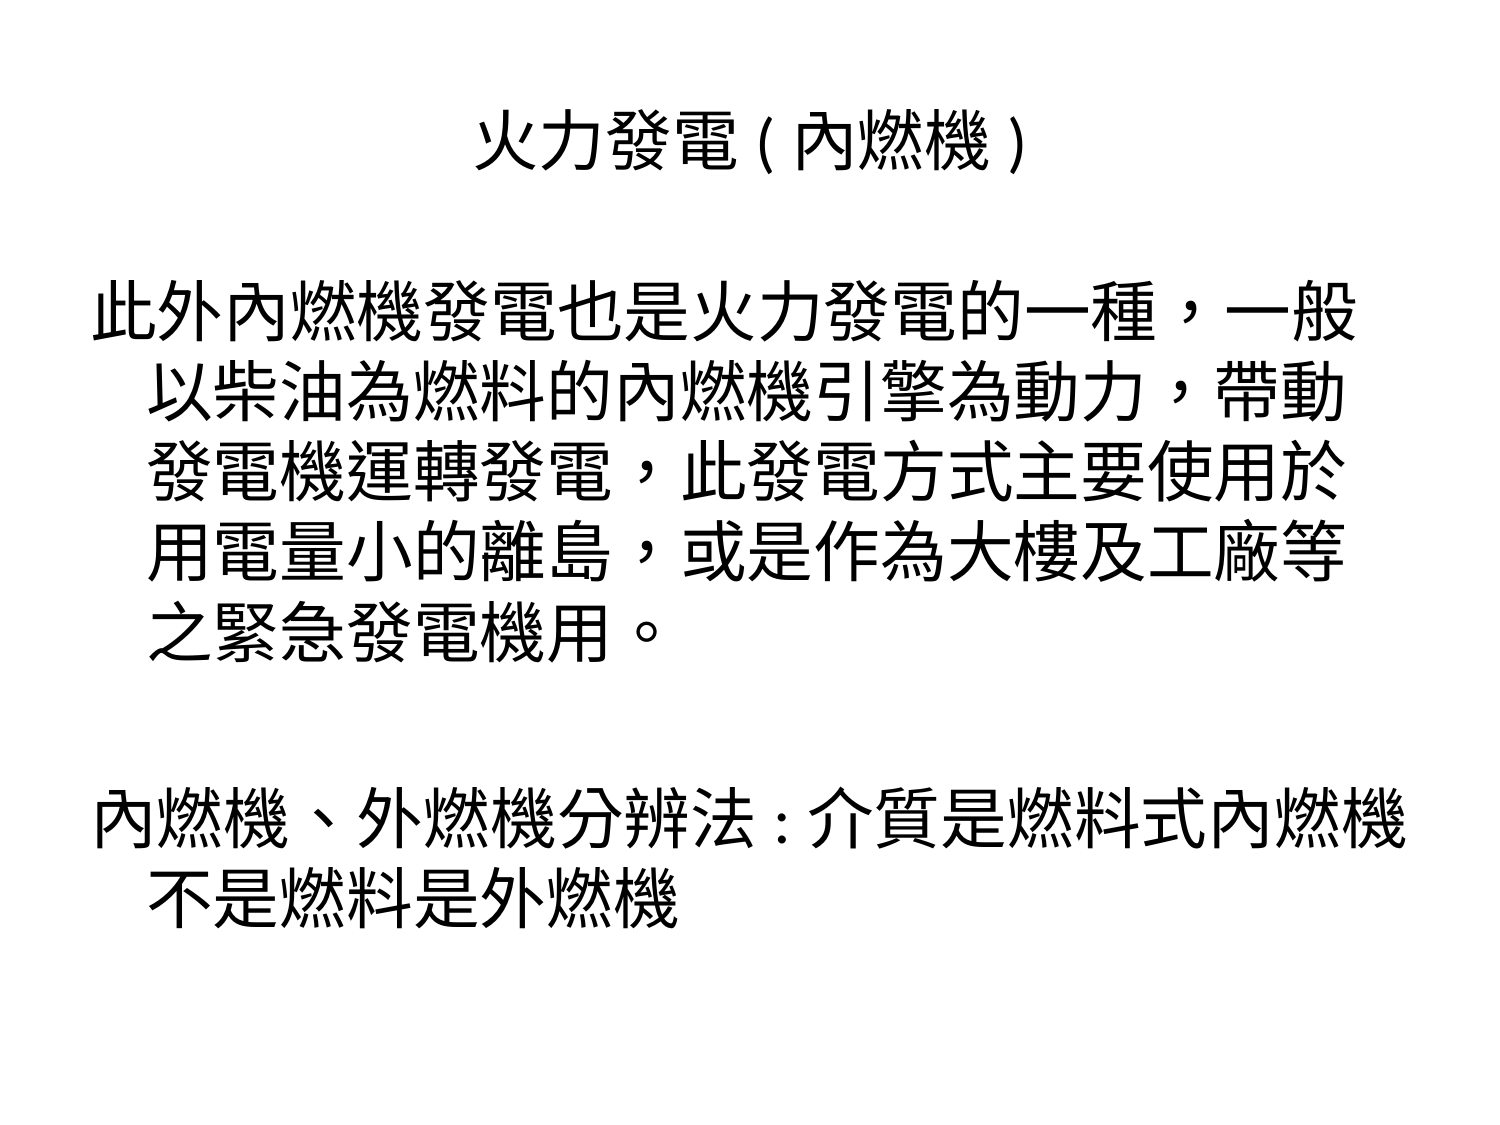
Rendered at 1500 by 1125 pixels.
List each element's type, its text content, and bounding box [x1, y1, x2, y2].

title 火力發電(內燃機) [75, 45, 1425, 233]
list 此外內燃機發電也是火力發電的一種，一般以柴油為燃料的內燃機引擎為動力，帶動發電機運轉發電，此發電方式主要使用於用電量小的離島，或是作為大樓及工廠等之緊急發電機用。 內燃機、外燃機分辨法:介質是燃料式內燃機不是燃料是外燃機 [75, 262, 1425, 1005]
